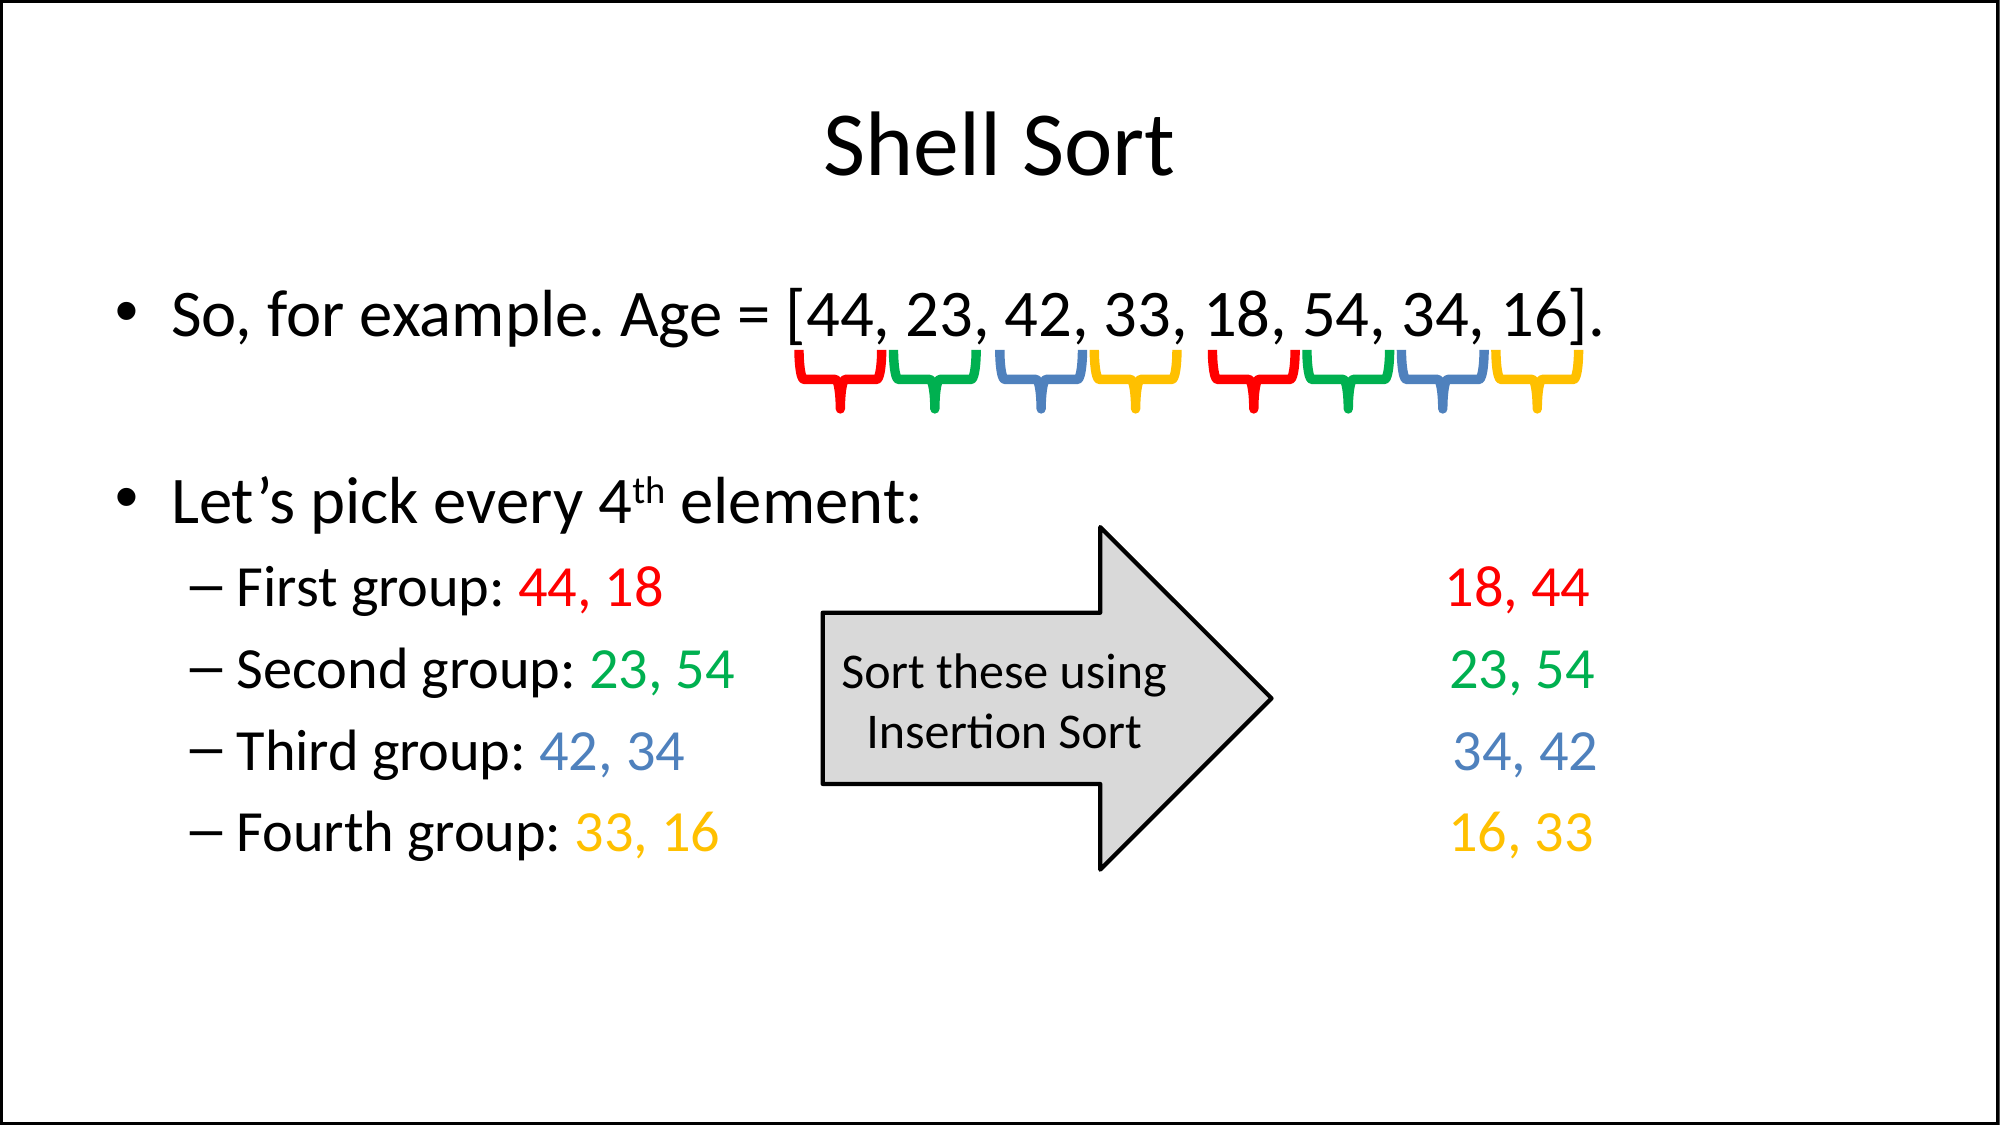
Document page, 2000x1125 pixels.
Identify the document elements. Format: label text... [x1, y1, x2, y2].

text_box [892, 349, 977, 410]
text_box [999, 349, 1084, 410]
text_box [1093, 349, 1178, 410]
text_box [1211, 349, 1296, 410]
text_box [798, 349, 883, 410]
text_box [1495, 349, 1580, 410]
list So, for example. Age = [44, 23, 42, 33, 18, 54, 34, 16]. Let’s pick every 4th element: First group: 44, 18 18, 44 Second group: 23, 54 23, 54 Third group: 42, 34 34, 42 Fourth group: 33, 16 16, 33 [99, 262, 1900, 1005]
text_box Sort these using Insertion Sort [820, 525, 1274, 872]
text_box [1400, 349, 1485, 410]
text_box [1306, 349, 1391, 410]
title Shell Sort [99, 45, 1900, 233]
